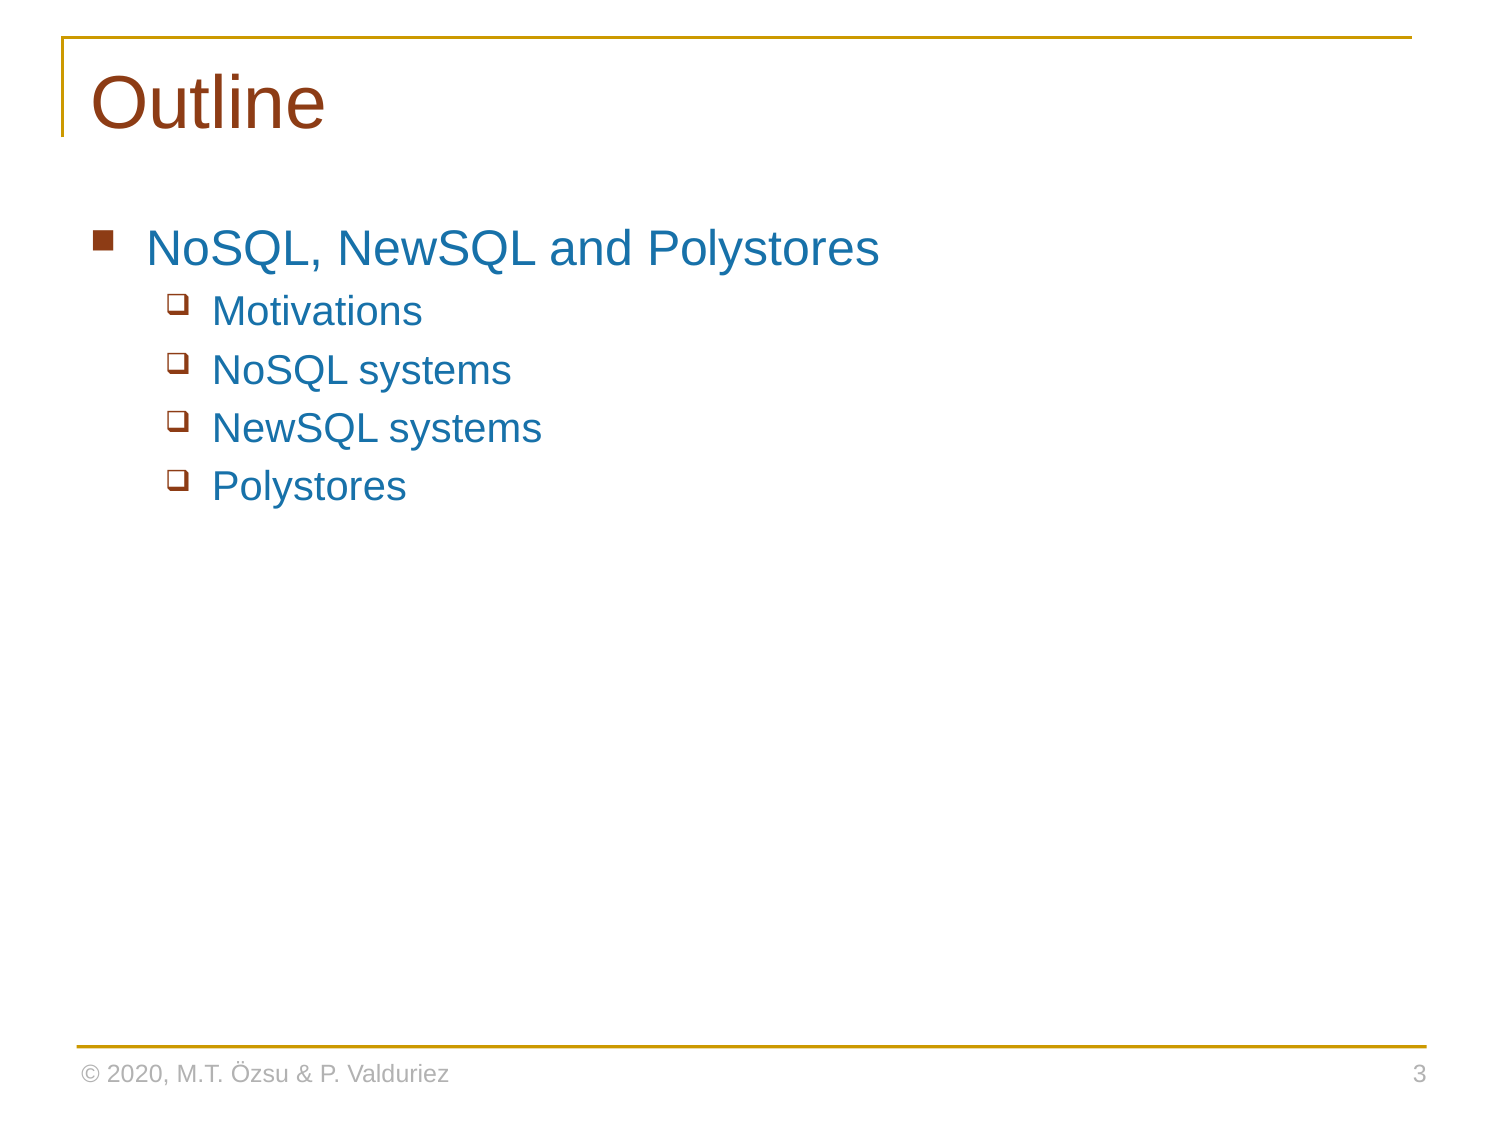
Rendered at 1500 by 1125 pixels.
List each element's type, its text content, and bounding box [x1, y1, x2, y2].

list NoSQL, NewSQL and Polystores Motivations NoSQL systems NewSQL systems Polystores [74, 207, 1426, 1006]
footer © 2020, M.T. Özsu & P. Valduriez [66, 1042, 573, 1103]
slide_number 3 [1104, 1042, 1442, 1103]
title Outline [74, 45, 1426, 207]
